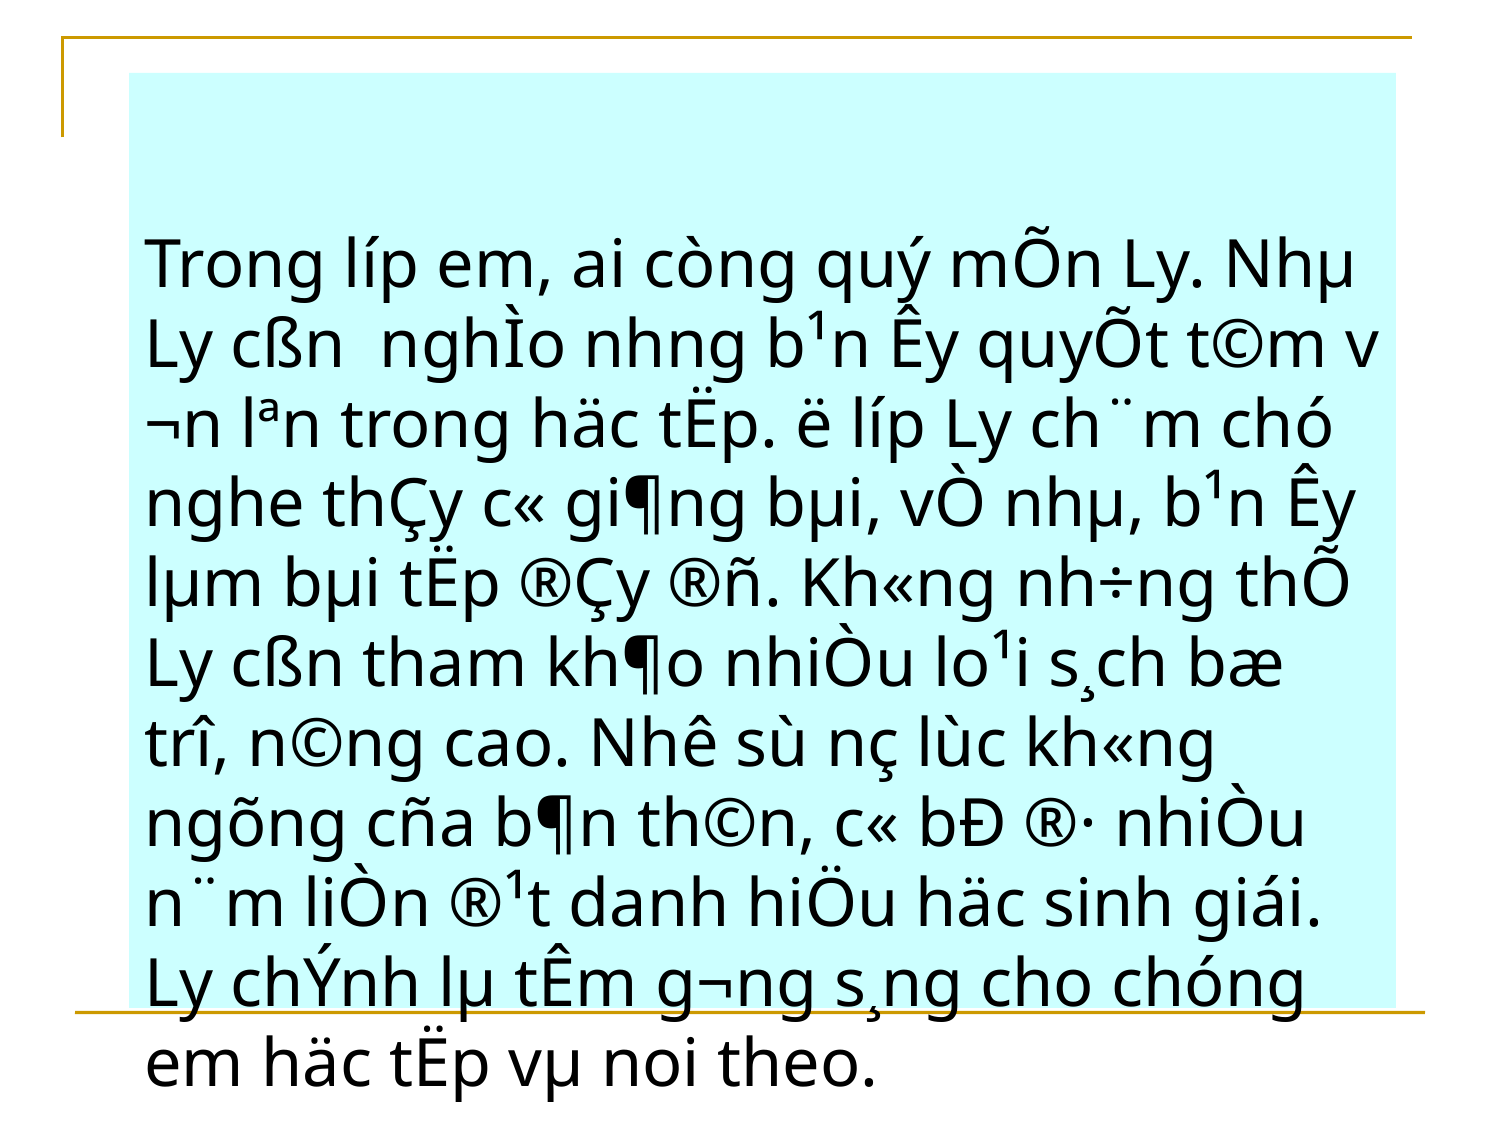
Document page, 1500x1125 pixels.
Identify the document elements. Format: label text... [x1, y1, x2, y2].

title Trong líp em, ai còng quý mÕn Ly. Nhµ Ly cßn nghÌo nh­ng b¹n Êy quyÕt t©m v­¬n lªn trong häc tËp. ë líp Ly ch¨m chó nghe thÇy c« gi¶ng bµi, vÒ nhµ, b¹n Êy lµm bµi tËp ®Çy ®ñ. Kh«ng nh÷ng thÕ Ly cßn tham kh¶o nhiÒu lo¹i s¸ch bæ trî, n©ng cao. Nhê sù nç lùc kh«ng ngõng cña b¶n th©n, c« bÐ ®· nhiÒu n¨m liÒn ®¹t danh hiÖu häc sinh giái. Ly chÝnh lµ tÊm g­¬ng s¸ng cho chóng em häc tËp vµ noi theo. [128, 72, 1397, 1009]
